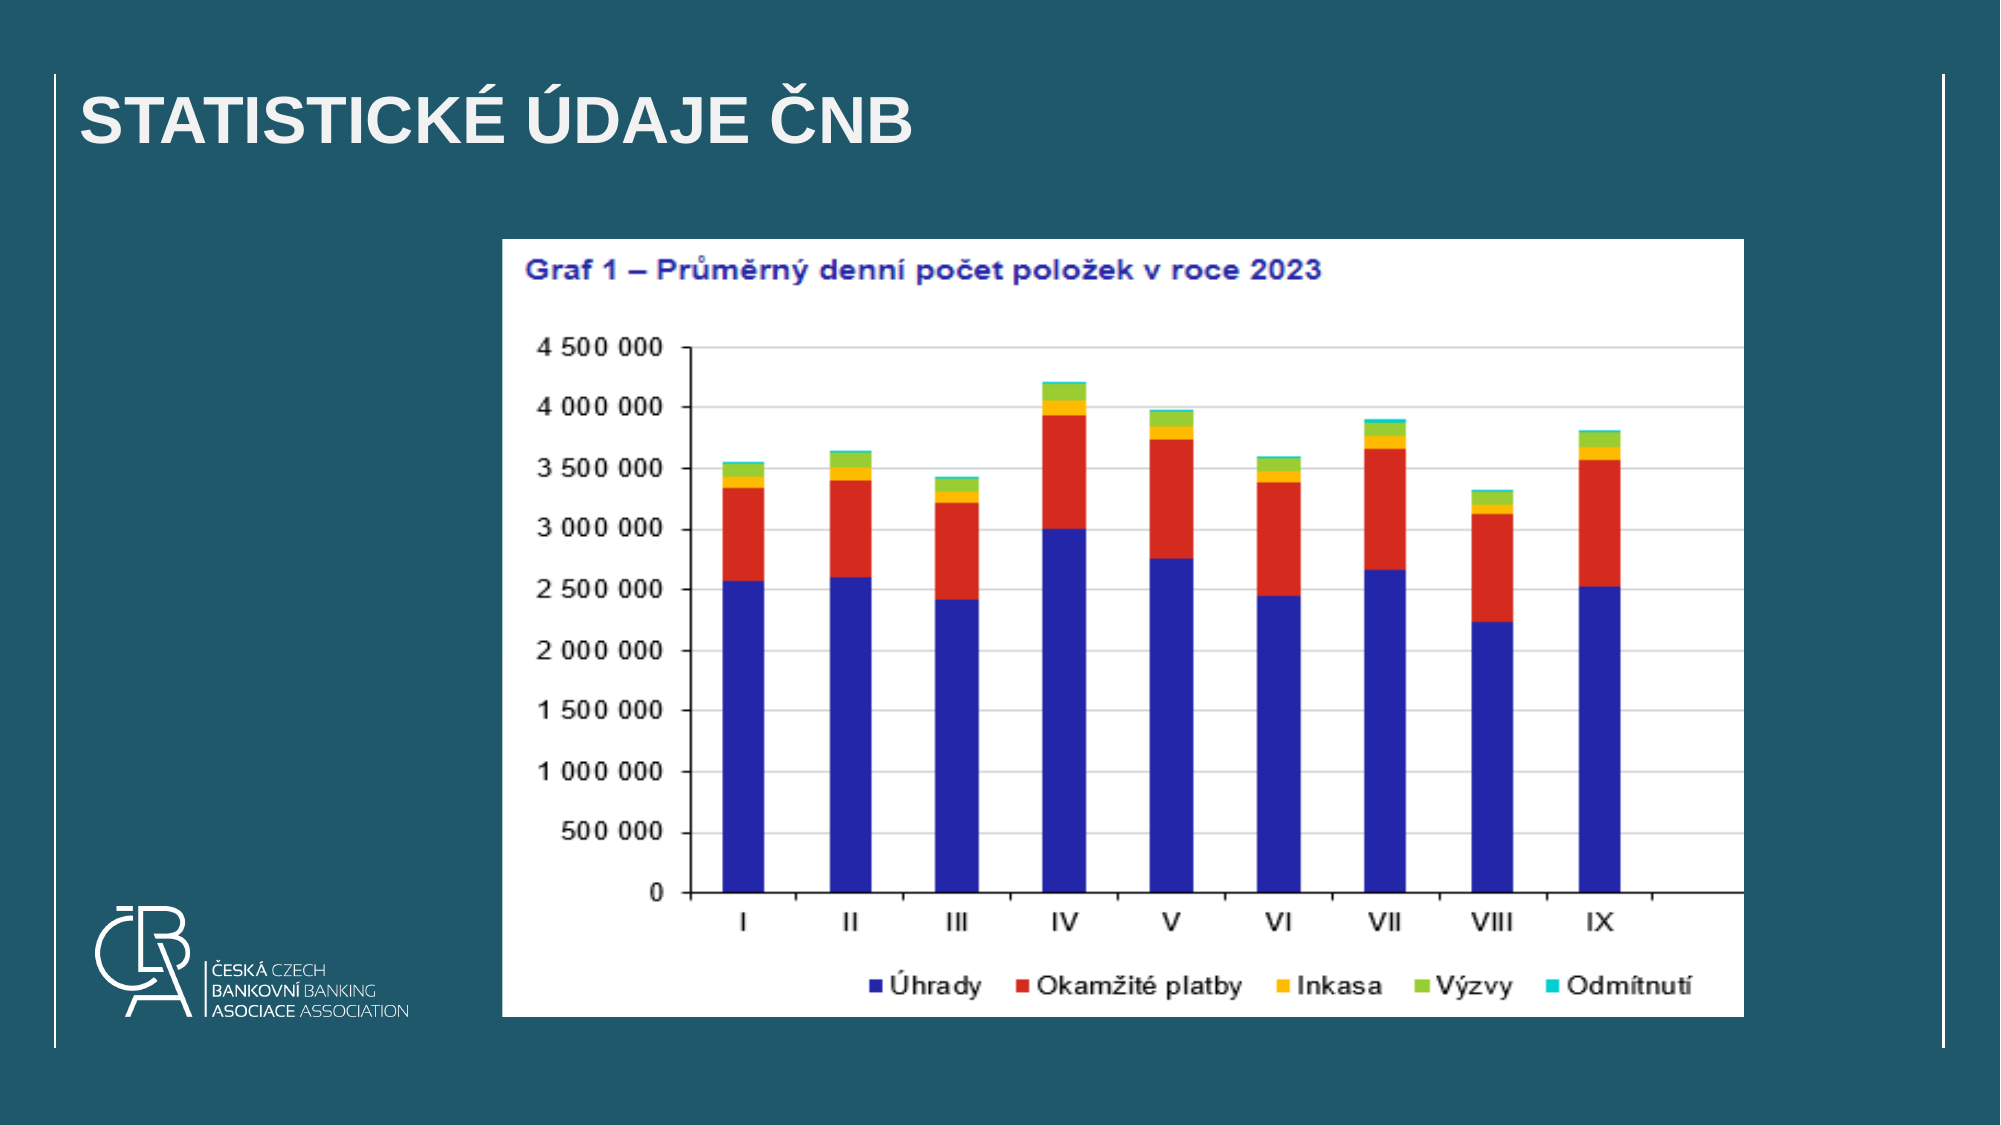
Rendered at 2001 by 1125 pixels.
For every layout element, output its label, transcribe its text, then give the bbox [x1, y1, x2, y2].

text_box STATISTICKÉ ÚDAJE ČNB [64, 80, 1700, 166]
picture [502, 239, 1744, 1017]
picture [95, 906, 408, 1017]
